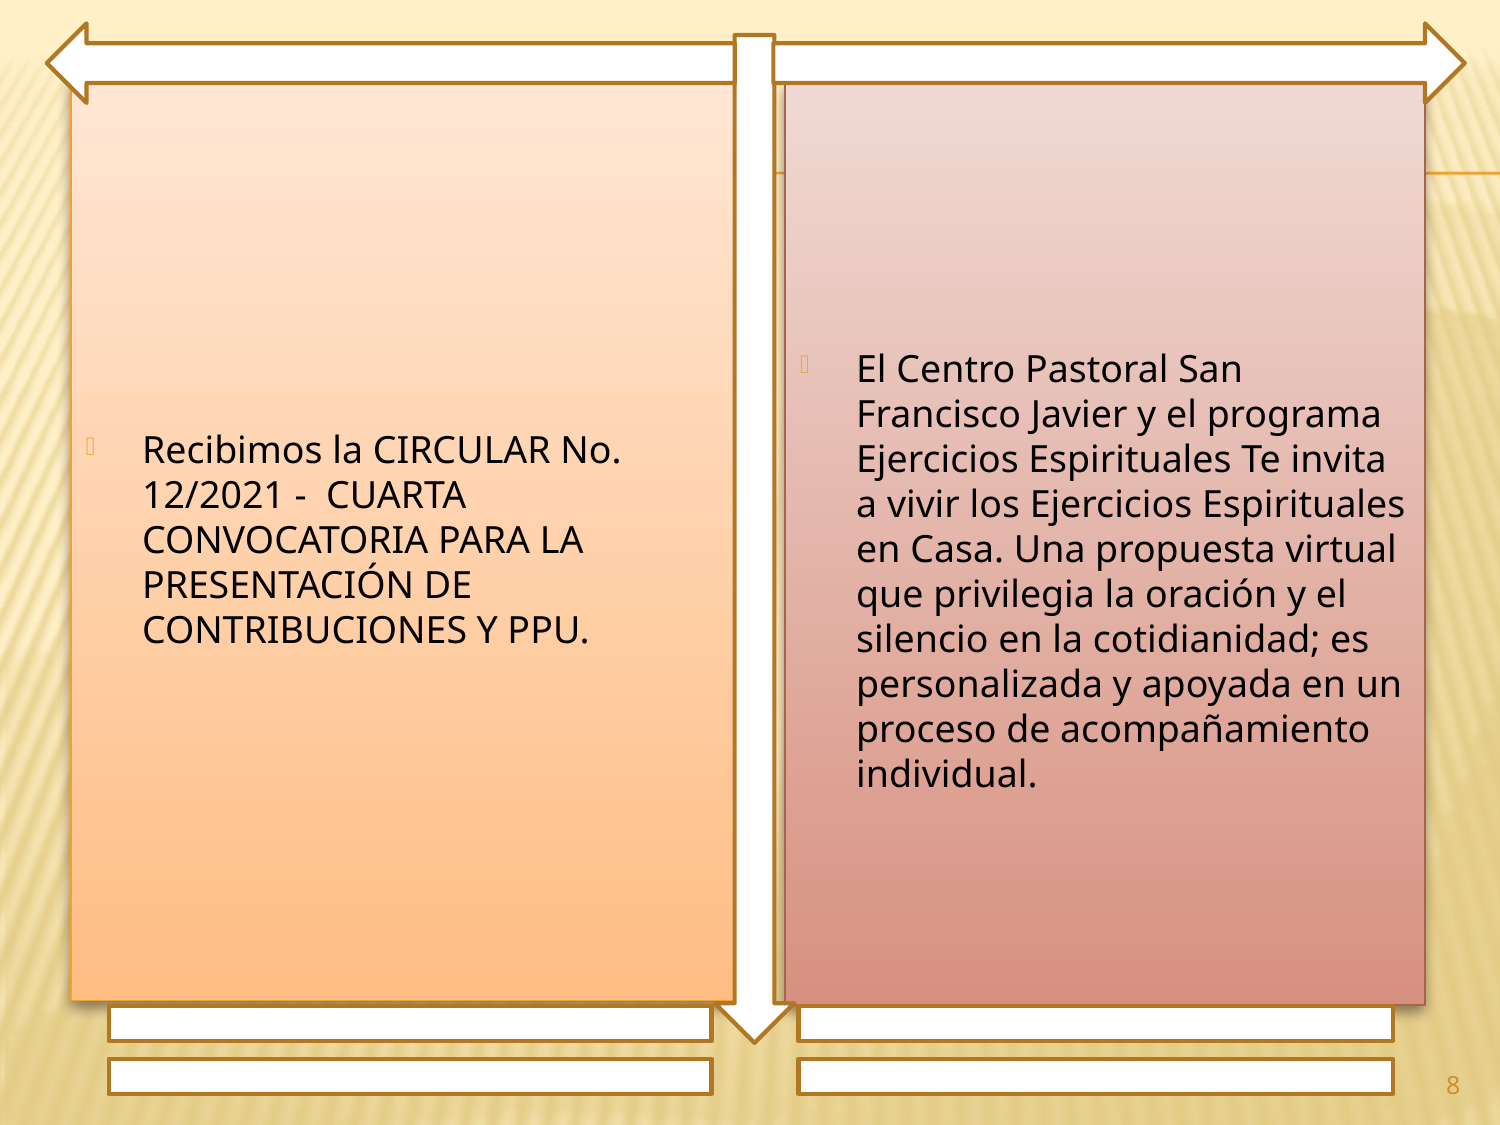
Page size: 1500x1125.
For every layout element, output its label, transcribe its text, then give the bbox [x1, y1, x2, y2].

slide_number 8 [1350, 1062, 1475, 1103]
text_box [796, 1057, 1395, 1096]
text_box [44, 21, 737, 105]
list El Centro Pastoral San Francisco Javier y el programa Ejercicios Espirituales Te invita a vivir los Ejercicios Espirituales en Casa. Una propuesta virtual que privilegia la oración y el silencio en la cotidianidad; es personalizada y apoyada en un proceso de acompañamiento individual. [784, 86, 1426, 1006]
text_box [107, 1057, 714, 1096]
text_box [107, 1004, 714, 1043]
list Recibimos la CIRCULAR No. 12/2021 - CUARTA CONVOCATORIA PARA LA PRESENTACIÓN DE CONTRIBUCIONES Y PPU. [70, 86, 732, 1001]
text_box [796, 1004, 1395, 1043]
text_box [771, 21, 1467, 105]
text_box [712, 32, 797, 1046]
